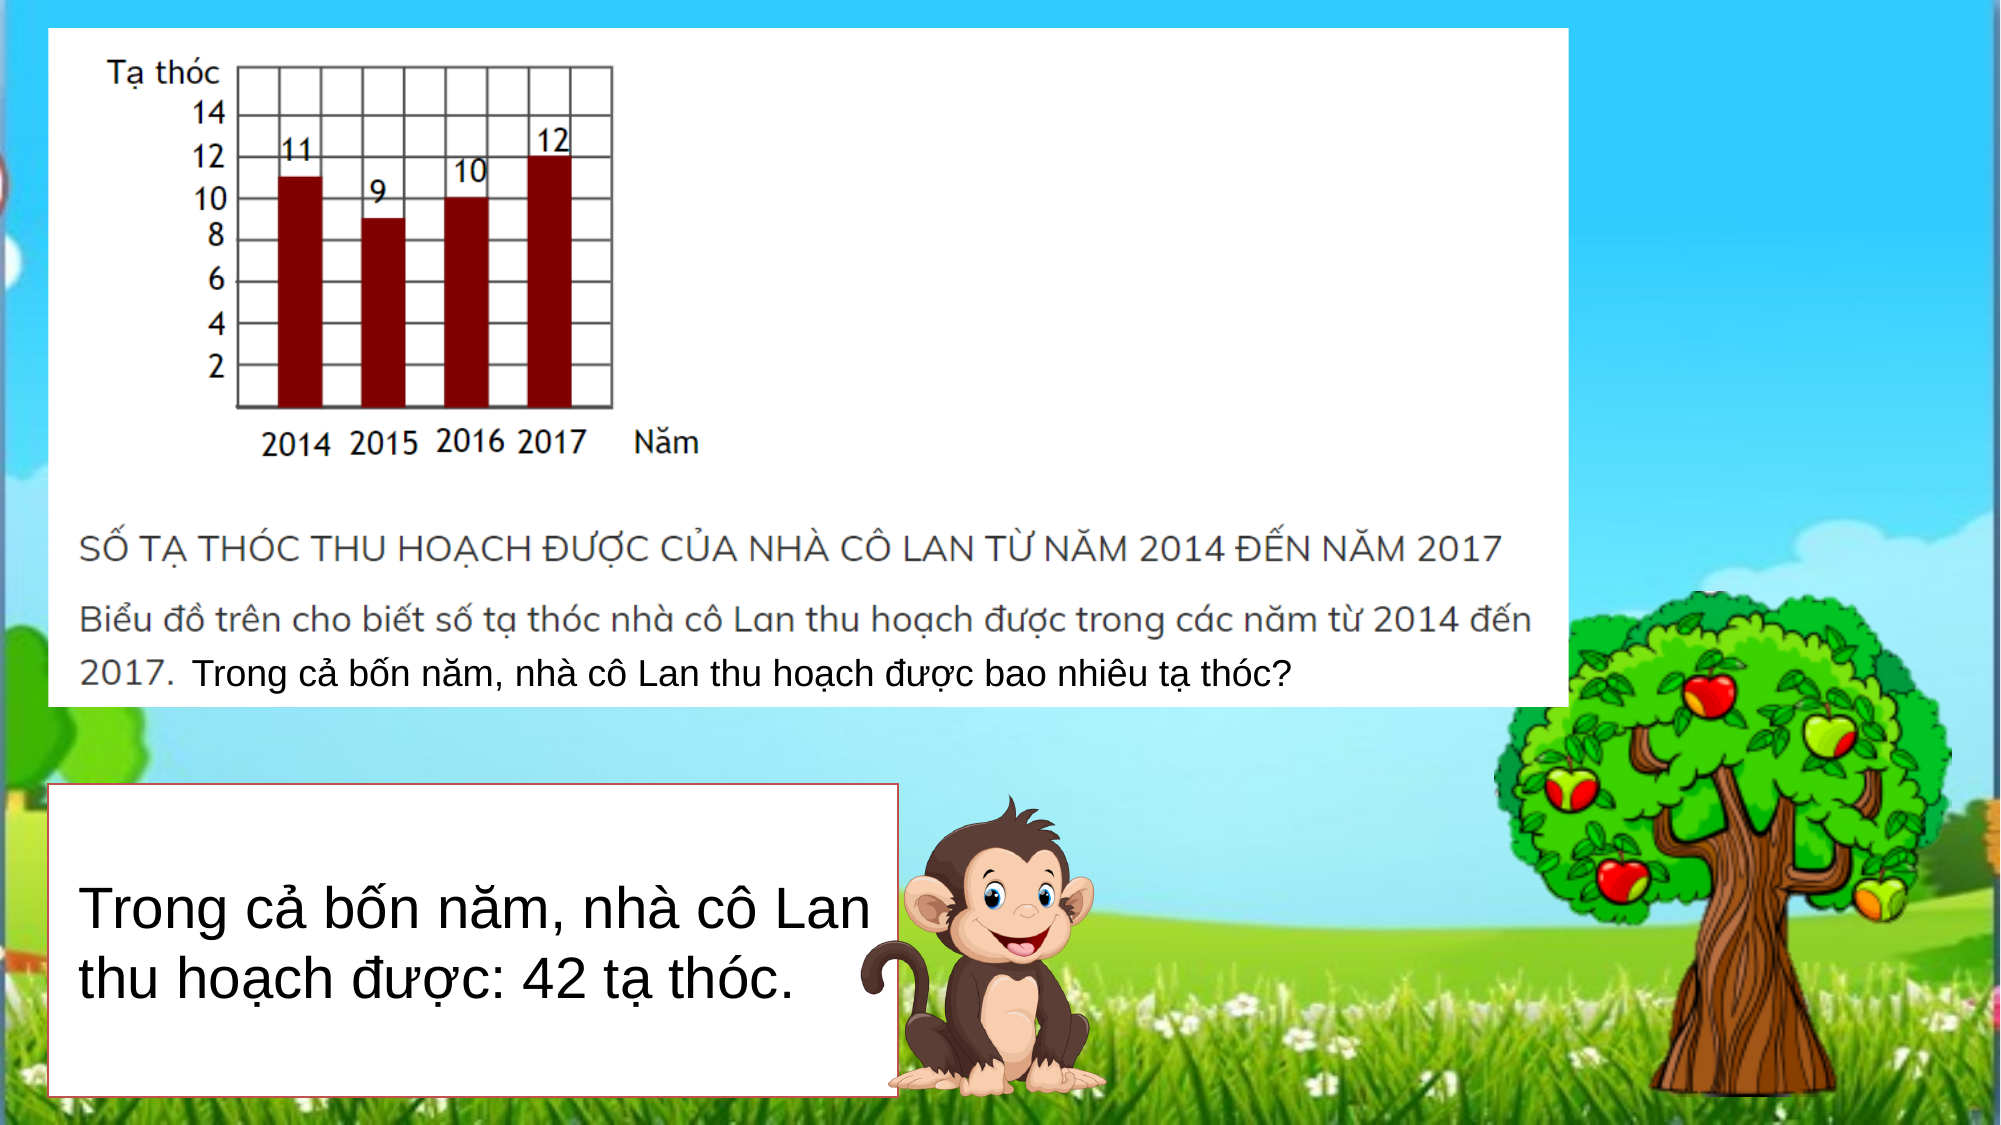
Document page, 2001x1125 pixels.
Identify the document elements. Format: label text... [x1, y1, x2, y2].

text_box Trong cả bốn năm, nhà cô Lan thu hoạch được: 42 tạ thóc. [64, 862, 828, 1017]
picture [0, 0, 2001, 1125]
text_box [47, 783, 899, 1098]
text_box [48, 28, 1569, 707]
